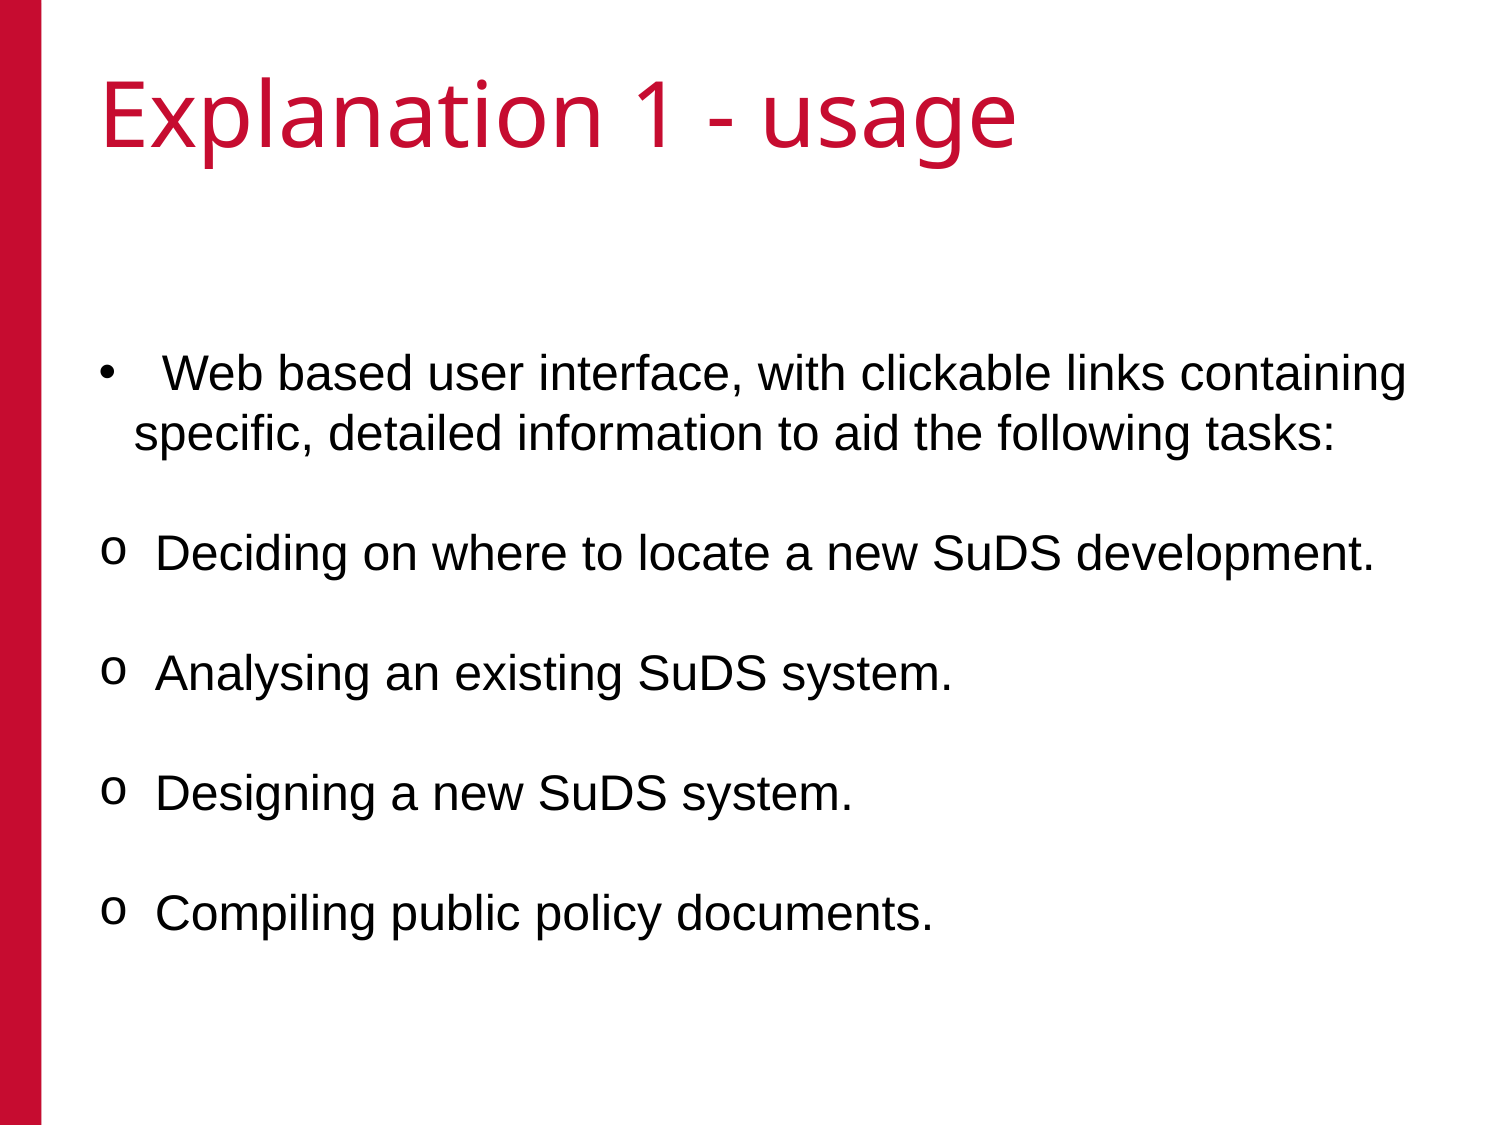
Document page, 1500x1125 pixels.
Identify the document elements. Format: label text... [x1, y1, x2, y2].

text_box Web based user interface, with clickable links containing specific, detailed information to aid the following tasks: Deciding on where to locate a new SuDS development. Analysing an existing SuDS system. Designing a new SuDS system. Compiling public policy documents. [83, 333, 1429, 949]
title Explanation 1 - usage [83, 48, 1153, 285]
